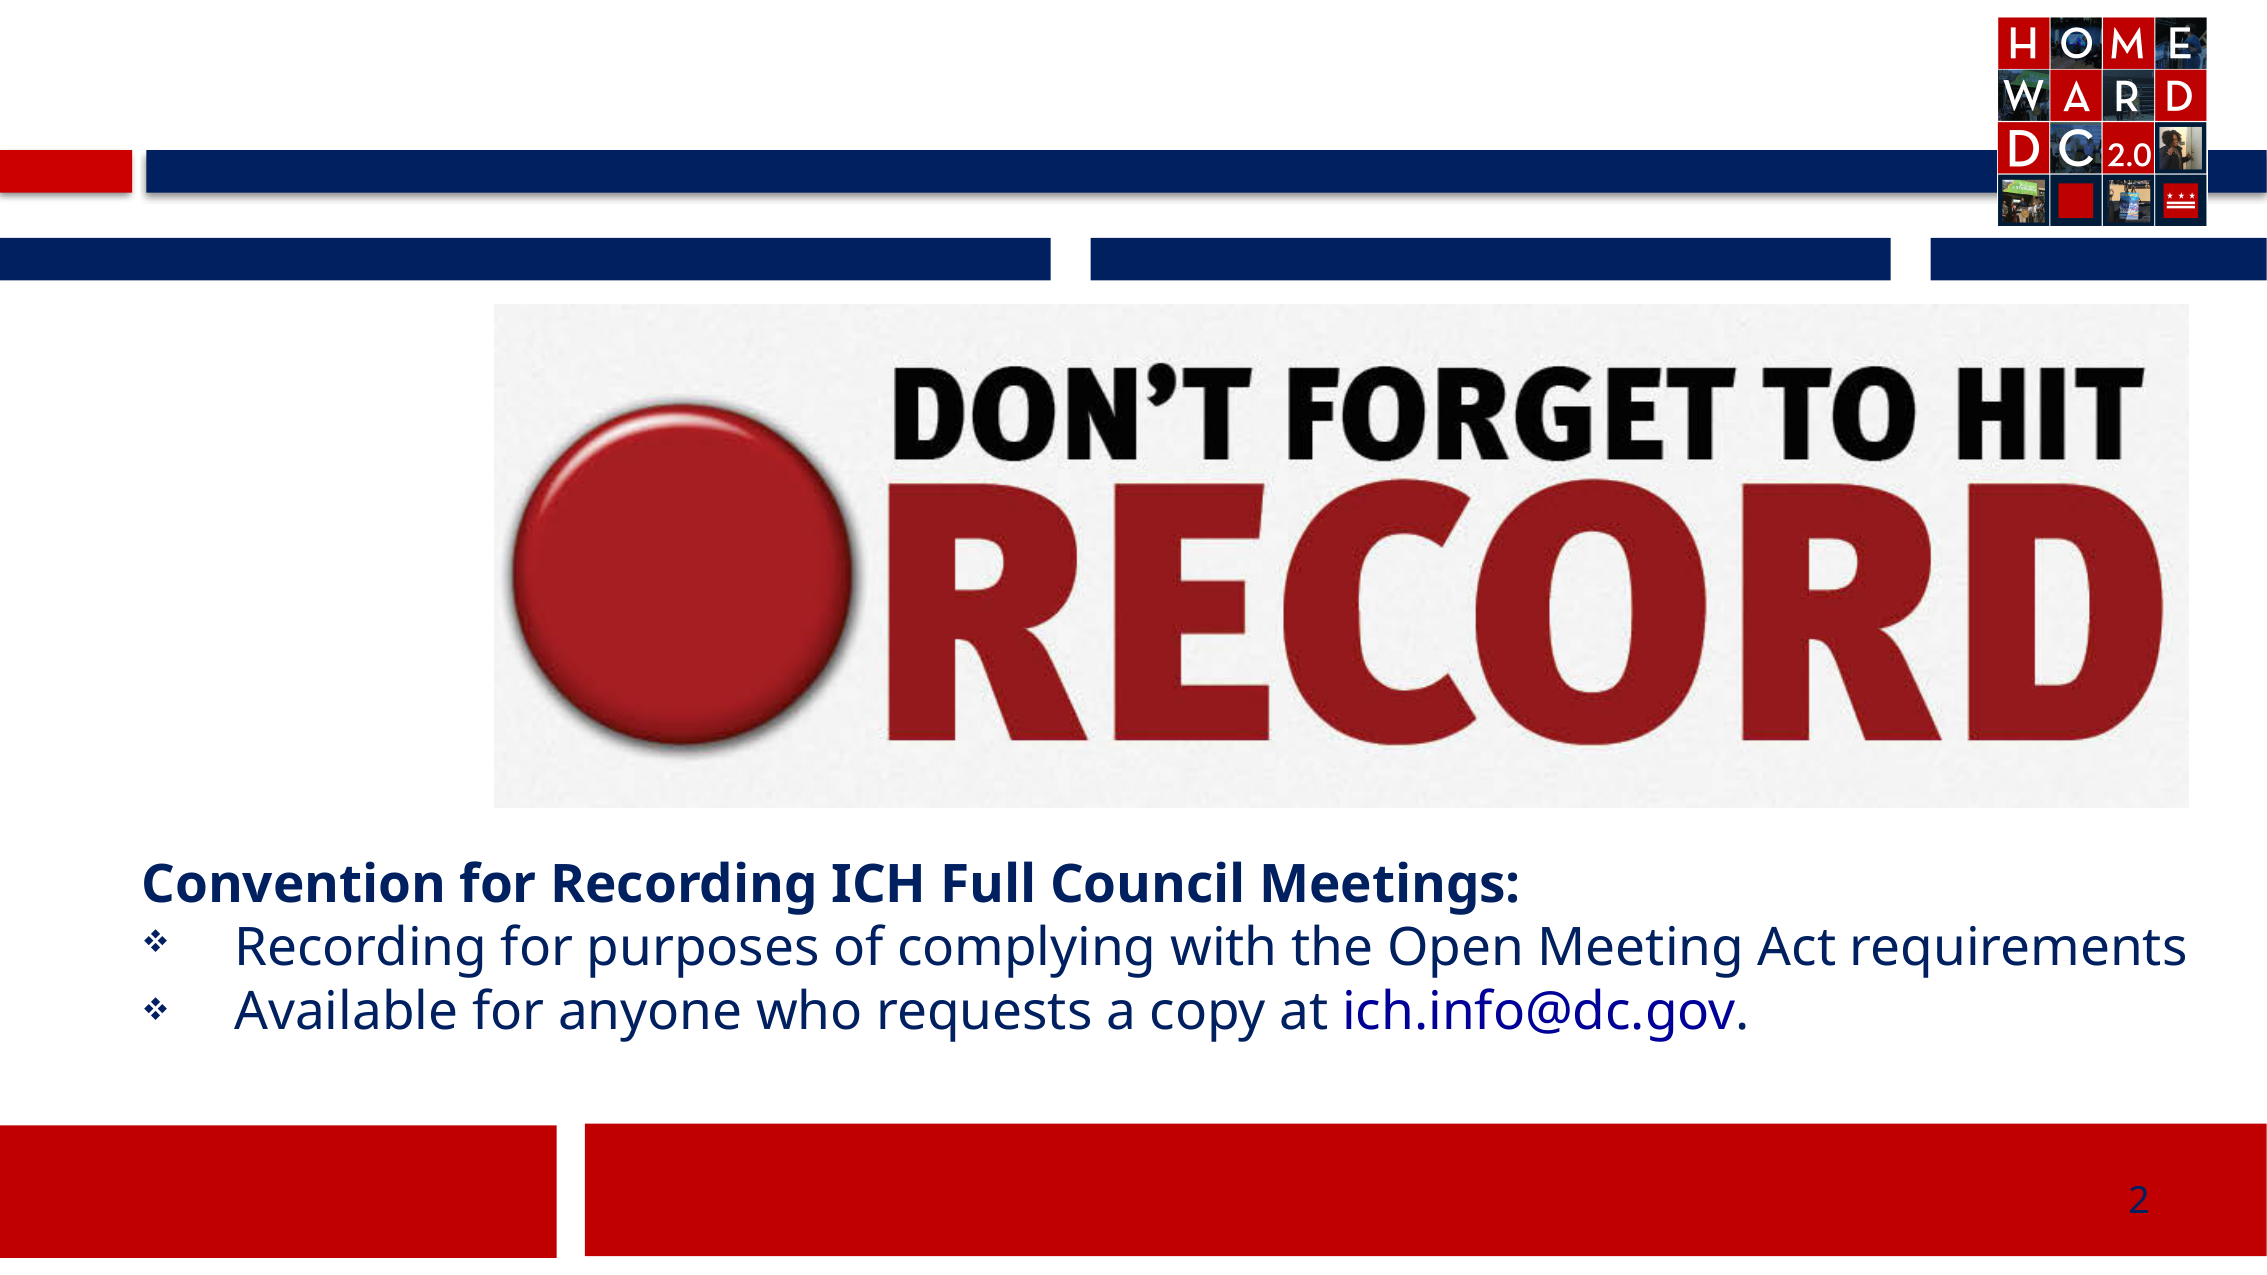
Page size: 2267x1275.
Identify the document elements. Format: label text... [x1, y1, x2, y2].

text_box Convention for Recording ICH Full Council Meetings: Recording for purposes of complying with the Open Meeting Act requirements Available for anyone who requests a copy at ich.info@dc.gov. [126, 841, 2208, 1099]
picture [1997, 17, 2208, 227]
picture [494, 304, 2190, 808]
text_box 2 [2113, 1168, 2226, 1236]
